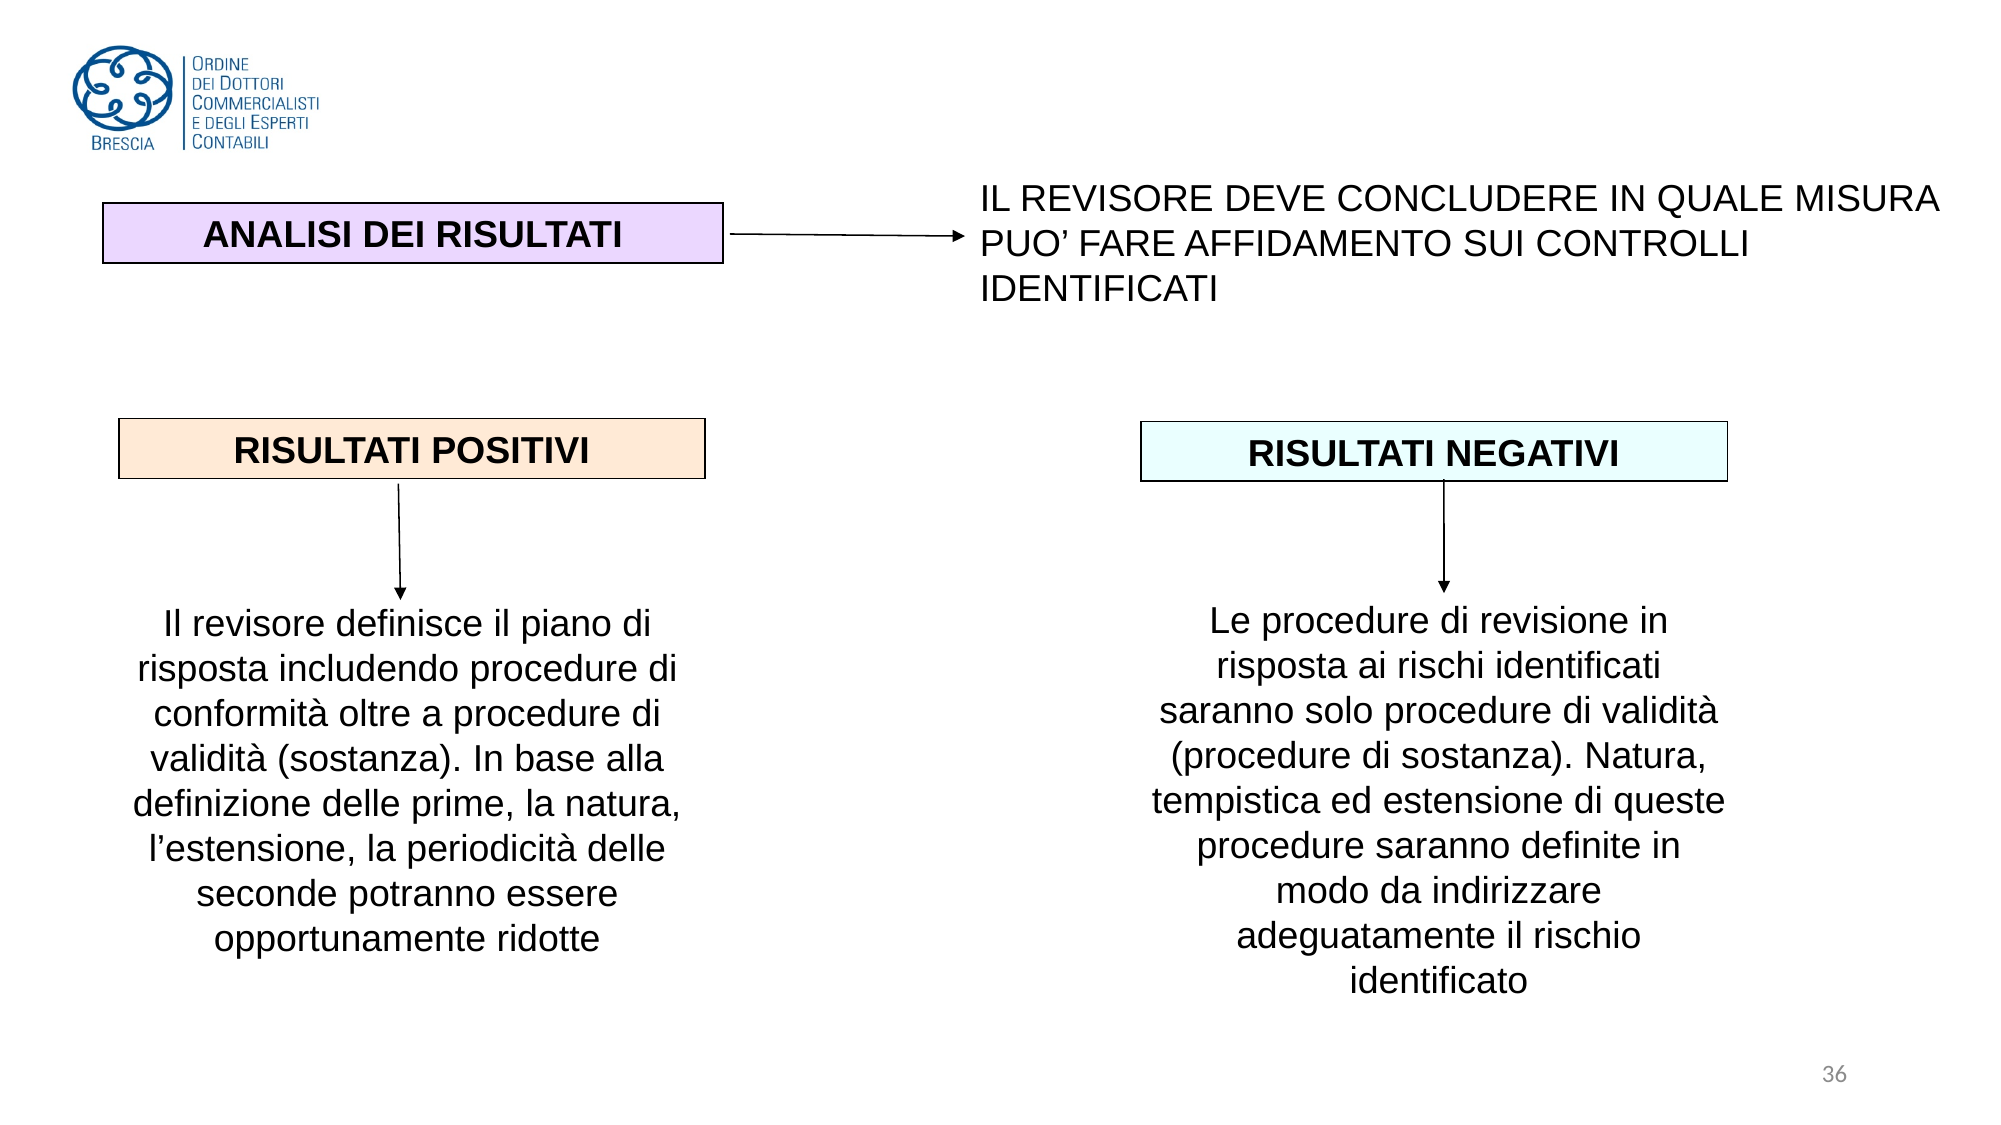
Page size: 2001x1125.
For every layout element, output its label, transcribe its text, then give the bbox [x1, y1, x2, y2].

text_box RISULTATI POSITIVI [118, 418, 706, 479]
text_box Il revisore definisce il piano di risposta includendo procedure di conformità oltre a procedure di validità (sostanza). In base alla definizione delle prime, la natura, l’estensione, la periodicità delle seconde potranno essere opportunamente ridotte [102, 591, 712, 966]
text_box [1437, 479, 1451, 594]
slide_number 36 [1412, 1042, 1863, 1103]
text_box ANALISI DEI RISULTATI [102, 203, 723, 263]
text_box [394, 483, 407, 601]
picture [47, 34, 343, 162]
text_box IL REVISORE DEVE CONCLUDERE IN QUALE MISURA PUO’ FARE AFFIDAMENTO SUI CONTROLLI IDENTIFICATI [964, 167, 1959, 317]
text_box Le procedure di revisione in risposta ai rischi identificati saranno solo procedure di validità (procedure di sostanza). Natura, tempistica ed estensione di queste procedure saranno definite in modo da indirizzare adeguatamente il rischio identificato [1134, 589, 1744, 1009]
text_box RISULTATI NEGATIVI [1140, 421, 1728, 482]
text_box [729, 229, 966, 243]
